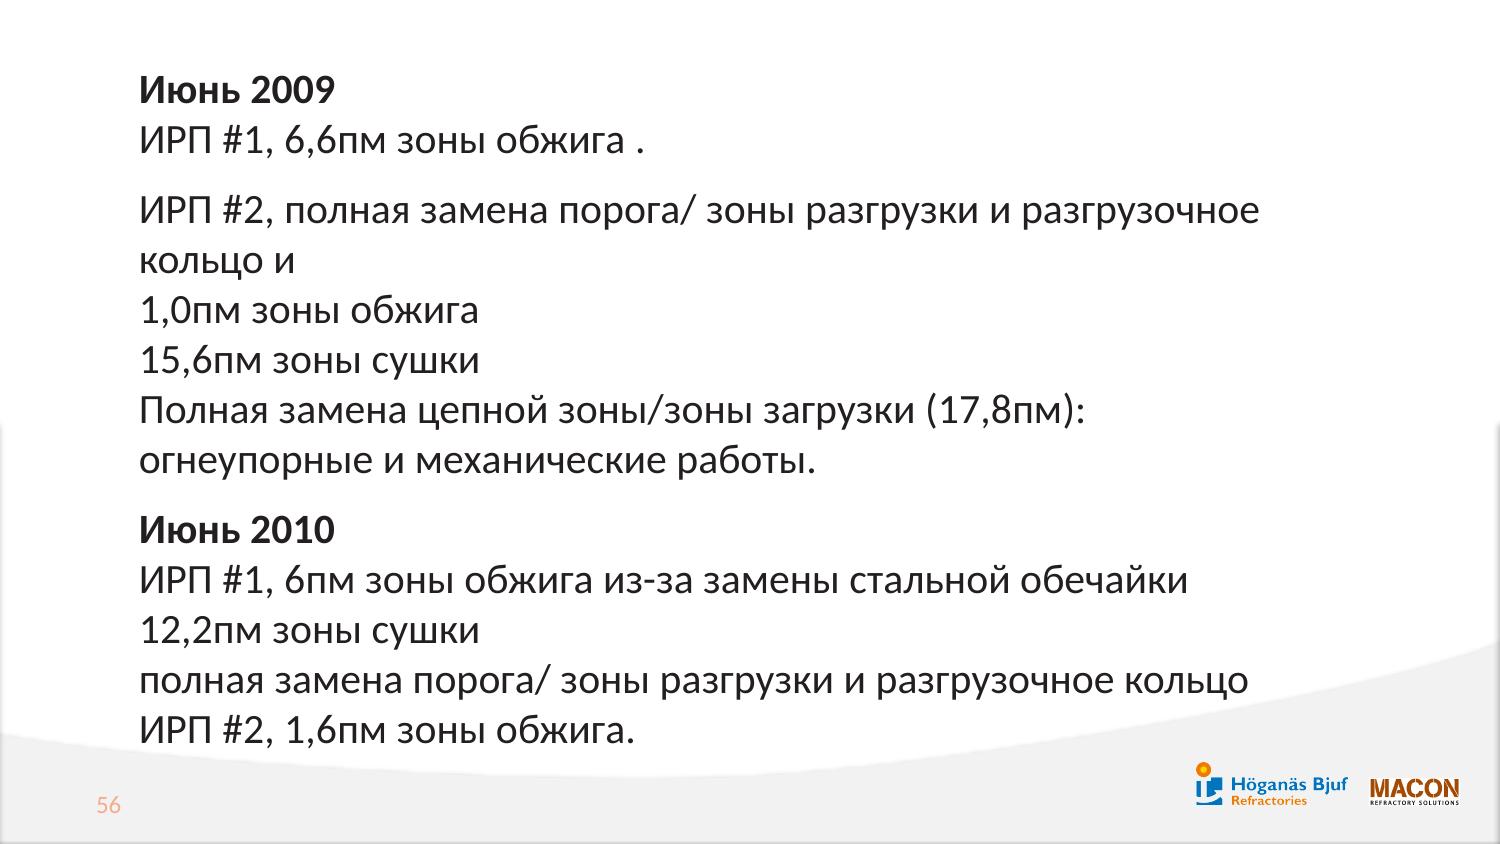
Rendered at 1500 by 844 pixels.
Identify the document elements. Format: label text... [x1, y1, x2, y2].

slide_number 56 [81, 780, 431, 826]
picture [1369, 778, 1460, 806]
picture [1341, 762, 1348, 805]
text_box Июнь 2009 ИРП #1, 6,6пм зоны обжига . ИРП #2, полная замена порога/ зоны разгрузки и разгрузочное кольцо и 1,0пм зоны обжига 15,6пм зоны сушки Полная замена цепной зоны/зоны загрузки (17,8пм): огнеупорные и механические работы. Июнь 2010 ИРП #1, 6пм зоны обжига из-за замены стальной обечайки 12,2пм зоны сушки полная замена порога/ зоны разгрузки и разгрузочное кольцо ИРП #2, 1,6пм зоны обжига. [123, 53, 1341, 819]
